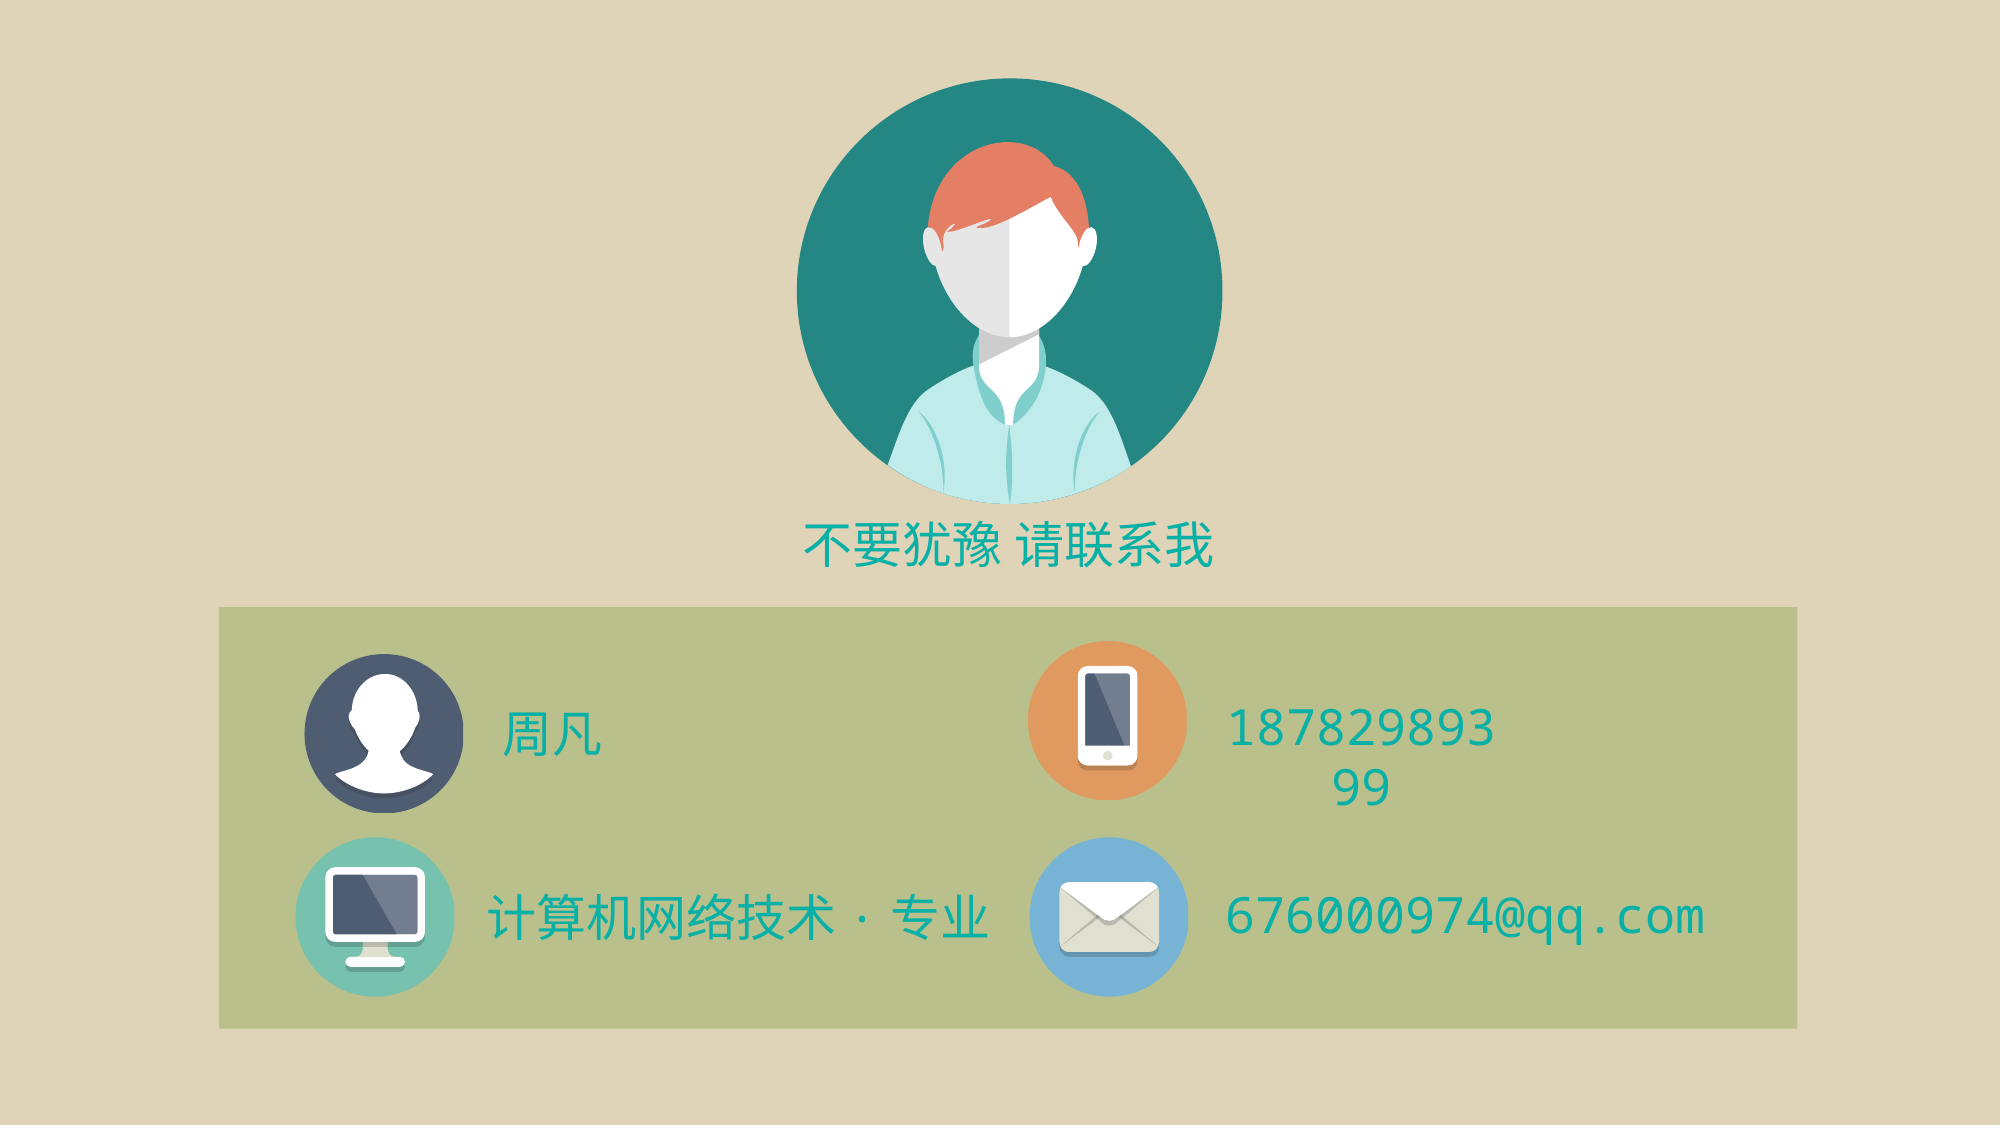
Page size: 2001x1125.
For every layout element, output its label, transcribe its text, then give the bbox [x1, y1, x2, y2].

text_box 676000974@qq.com [1189, 876, 1742, 951]
text_box 不要犹豫 请联系我 [772, 505, 1245, 581]
picture [295, 837, 455, 996]
text_box 周凡 [482, 695, 622, 771]
picture [304, 654, 464, 813]
text_box 计算机网络技术·专业 [471, 878, 1005, 954]
picture [796, 78, 1223, 504]
text_box 18782989399 [1210, 688, 1512, 824]
text_box [218, 606, 1798, 1030]
picture [1027, 640, 1187, 800]
picture [1029, 837, 1189, 996]
